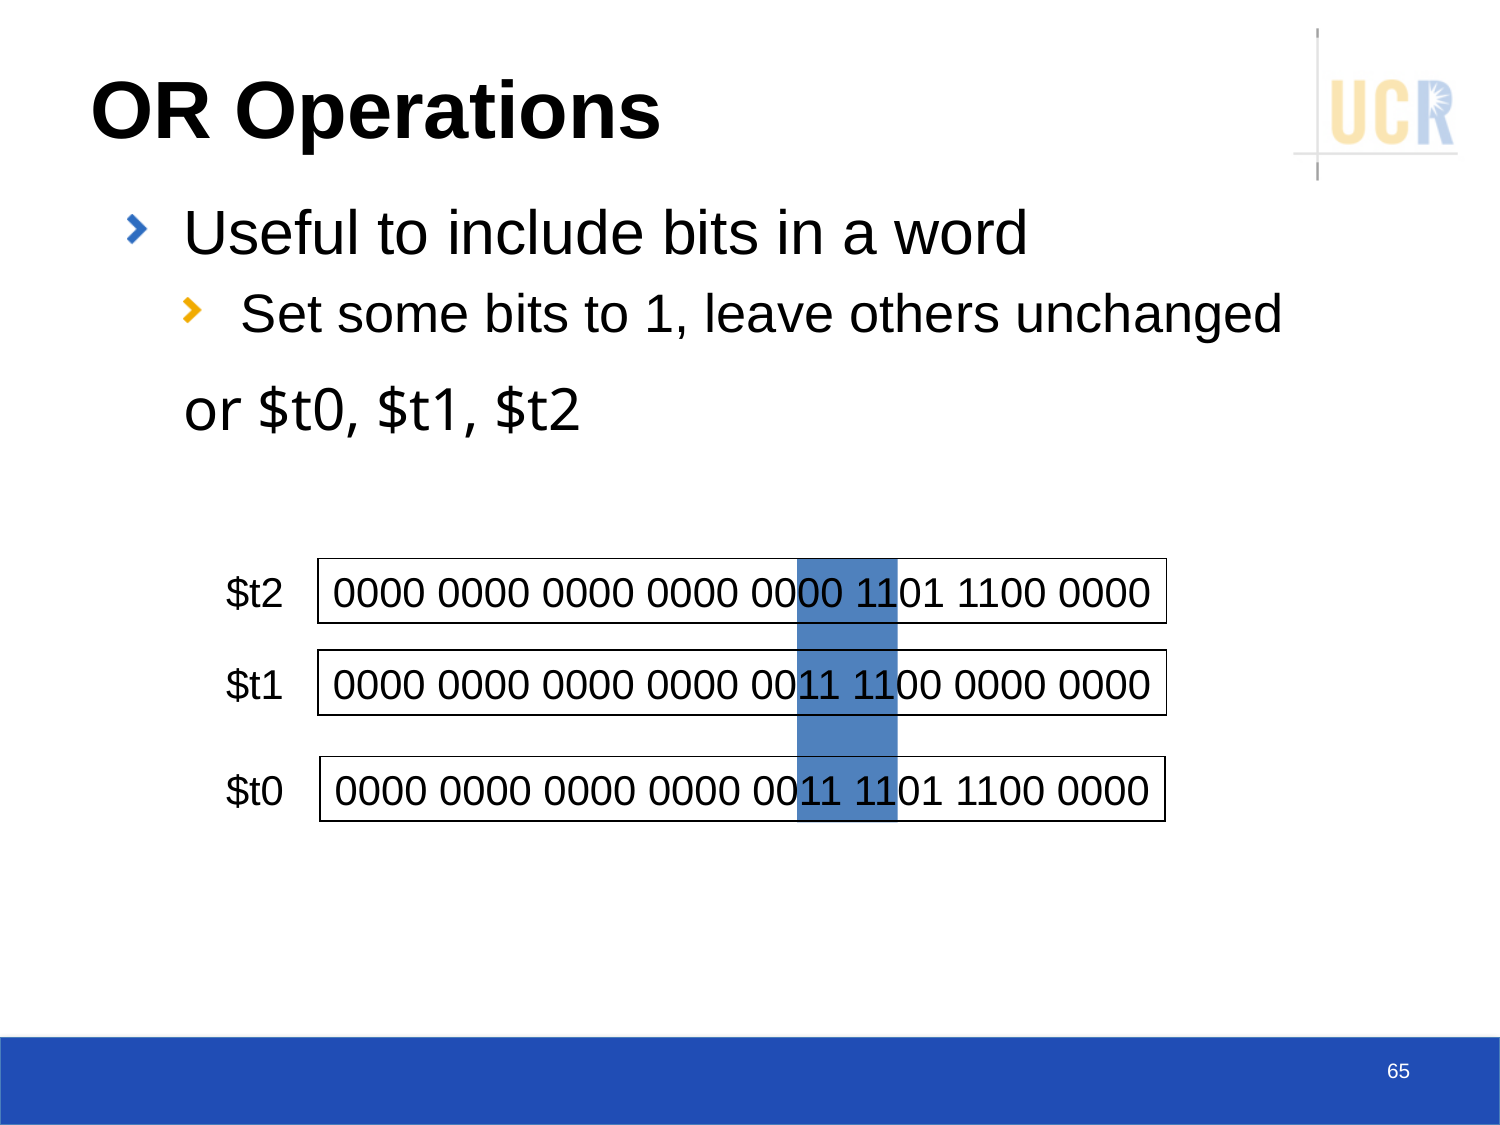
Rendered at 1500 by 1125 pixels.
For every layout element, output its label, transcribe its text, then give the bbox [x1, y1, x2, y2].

text_box $t2 [211, 558, 299, 624]
text_box [797, 624, 898, 650]
slide_number 65 [1074, 1050, 1425, 1100]
text_box $t1 [211, 650, 299, 715]
picture [1282, 0, 1500, 196]
text_box 0000 0000 0000 0000 0000 1101 1100 0000 [318, 558, 1167, 624]
text_box 0000 0000 0000 0000 0011 1100 0000 0000 [318, 650, 1167, 715]
picture [127, 214, 151, 245]
list Useful to include bits in a word Set some bits to 1, leave others unchanged or $t0, $t1, $t2 [112, 184, 1469, 525]
title OR Operations [75, 37, 1469, 163]
picture [183, 297, 205, 324]
text_box $t0 [211, 756, 299, 822]
text_box 0000 0000 0000 0000 0011 1101 1100 0000 [319, 756, 1166, 822]
text_box [797, 715, 898, 756]
